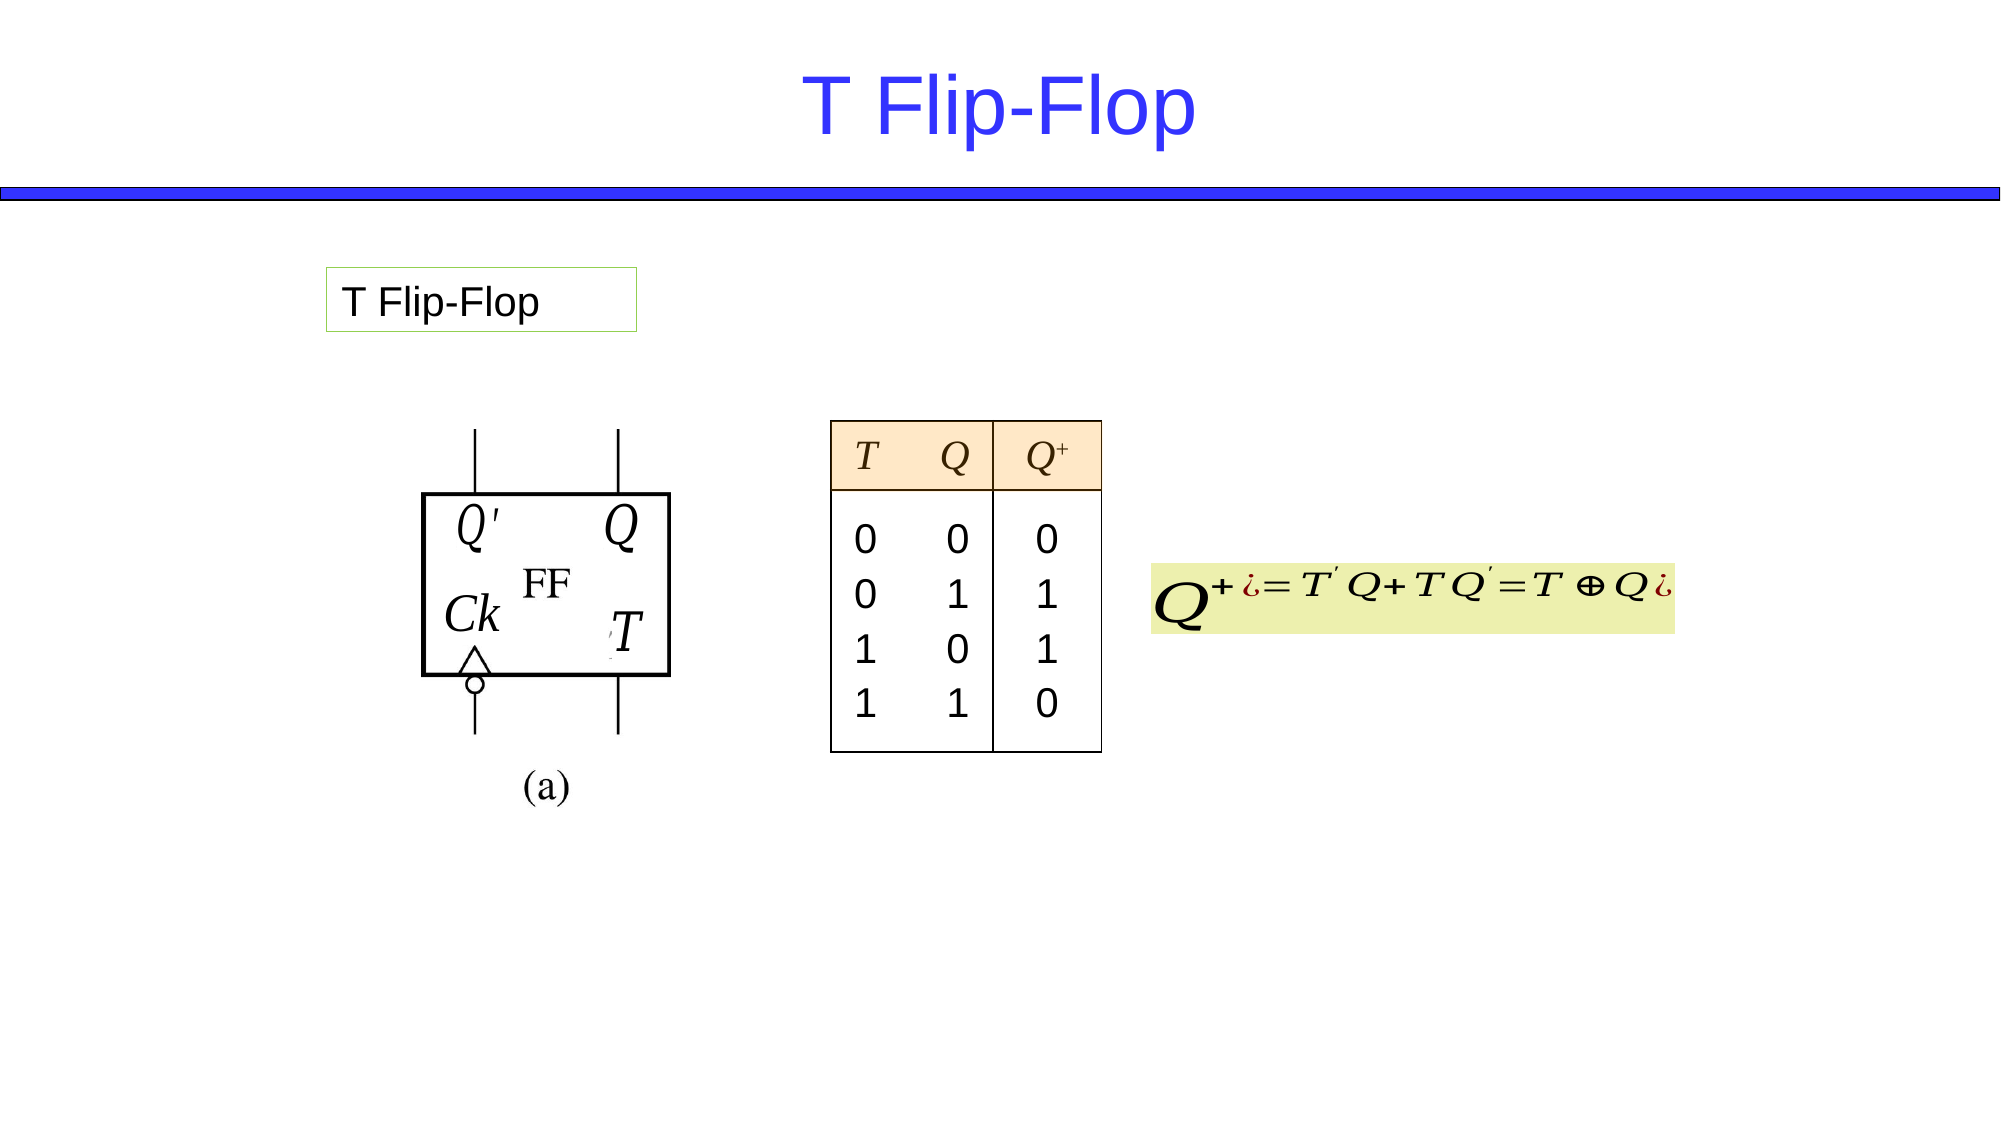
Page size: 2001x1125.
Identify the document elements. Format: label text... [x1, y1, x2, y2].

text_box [421, 429, 671, 808]
table_cell 0 1 1 0 [994, 492, 1101, 751]
title T Flip-Flop [137, 42, 1863, 173]
text_box [830, 420, 1103, 492]
text_box T Flip-Flop [326, 267, 637, 332]
table_cell 0 0 0 1 1 0 1 1 [832, 492, 992, 751]
